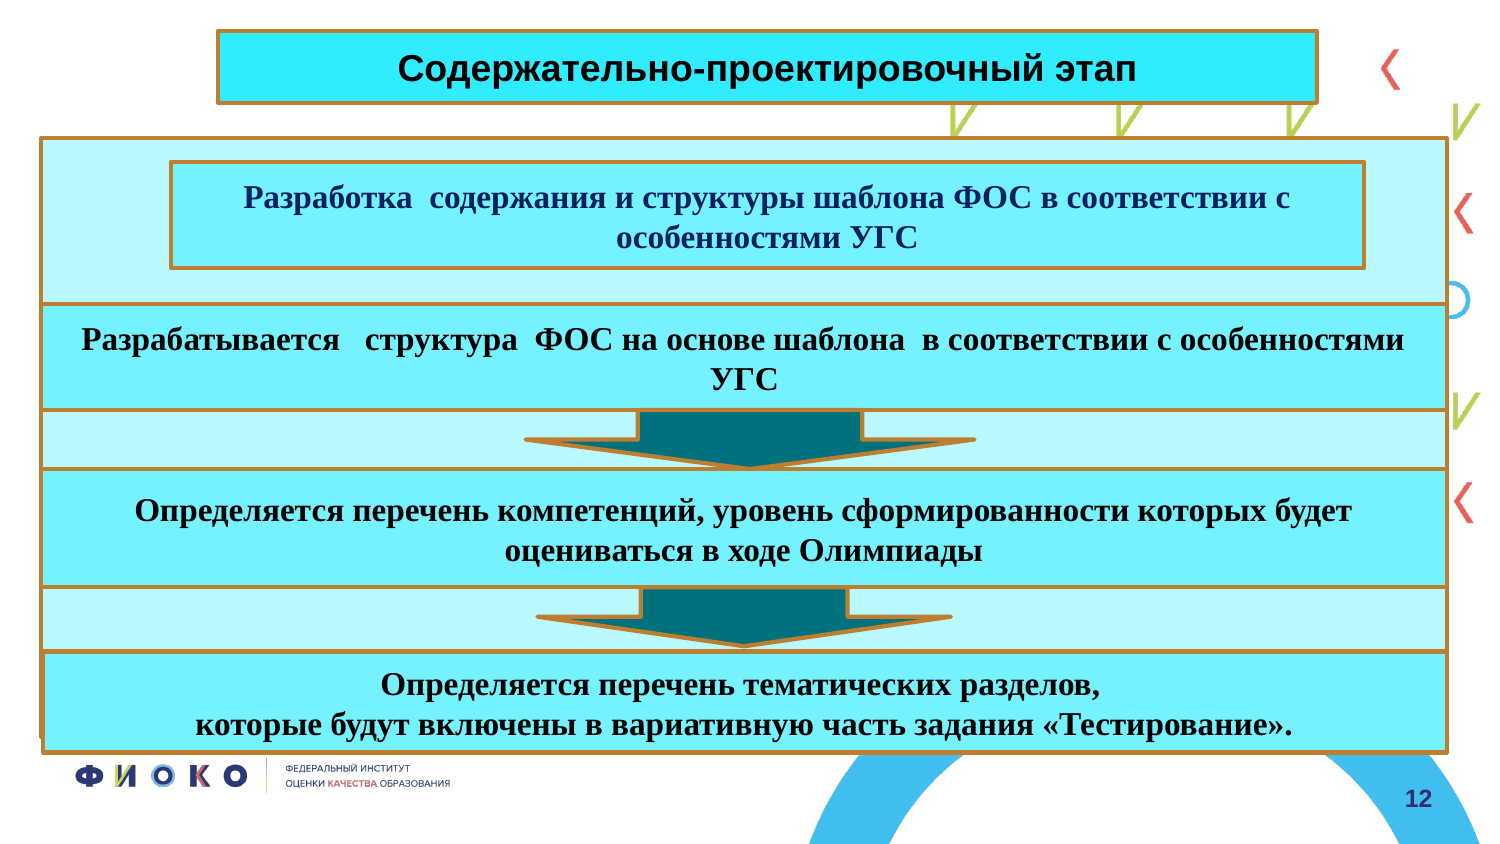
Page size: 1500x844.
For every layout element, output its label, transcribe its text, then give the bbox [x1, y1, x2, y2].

text_box Разрабатывается структура ФОС на основе шаблона в соответствии с особенностями УГС [39, 302, 1449, 412]
text_box Разработка содержания и структуры шаблона ФОС в соответствии с особенностями УГС [169, 160, 819, 270]
picture [909, 338, 1488, 534]
text_box Определяется перечень тематических разделов, которые будут включены в вариативную часть задания «Тестирование». [41, 649, 783, 755]
text_box [523, 407, 904, 467]
text_box [39, 136, 819, 302]
text_box [850, 589, 1449, 628]
picture [51, 739, 468, 809]
text_box [535, 585, 953, 649]
text_box [39, 589, 741, 739]
text_box [747, 643, 783, 649]
text_box Содержательно-проектировочный этап [216, 29, 1319, 105]
text_box [865, 412, 904, 437]
text_box [39, 412, 710, 467]
text_box Определяется перечень компетенций, уровень сформированности которых будет оцениваться в ходе Олимпиады [39, 467, 1449, 589]
picture [788, 630, 1500, 844]
picture [825, 48, 1488, 319]
text_box [790, 452, 904, 467]
